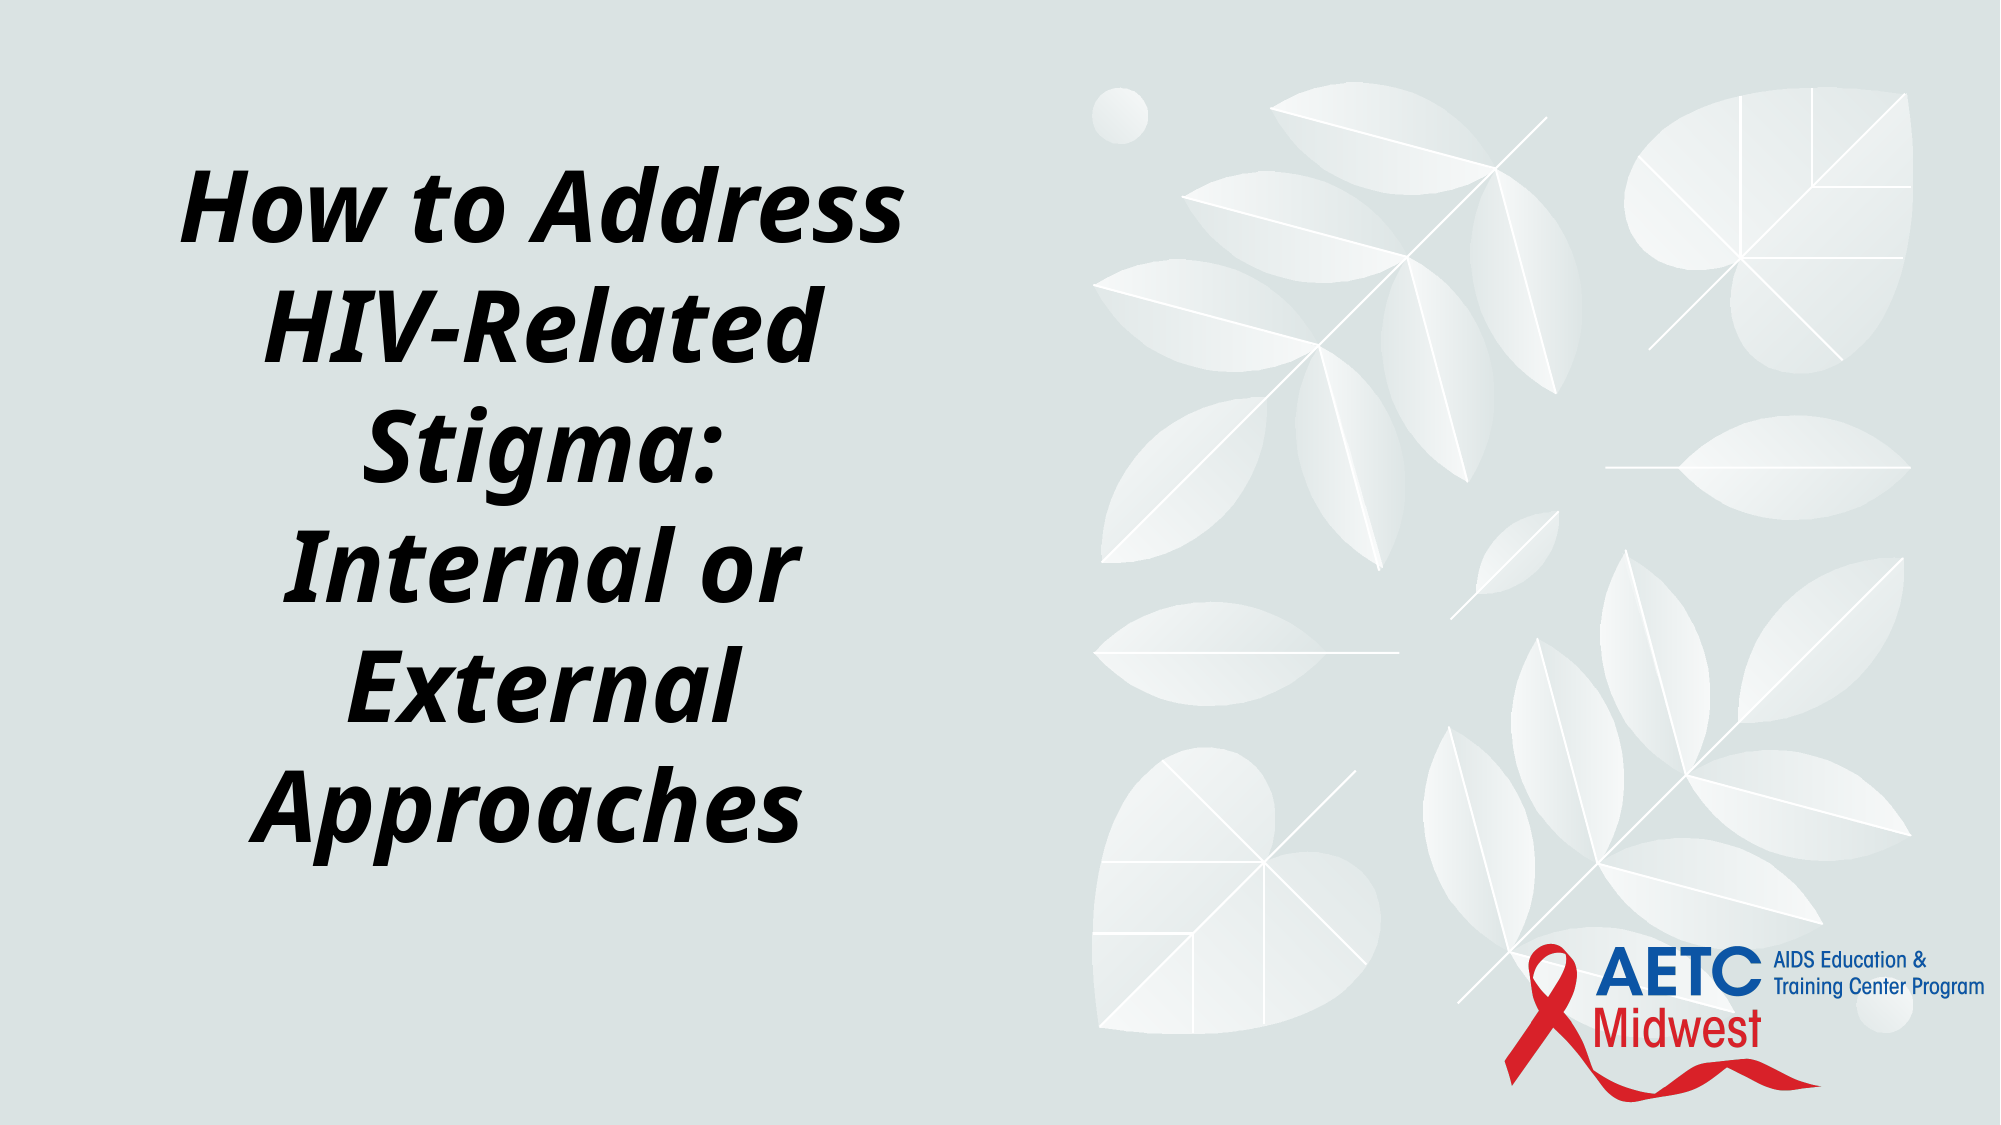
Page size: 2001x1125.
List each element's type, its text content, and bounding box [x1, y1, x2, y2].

picture [1503, 938, 1988, 1105]
title How to Address HIV-Related Stigma: Internal or External Approaches [161, 48, 925, 1076]
